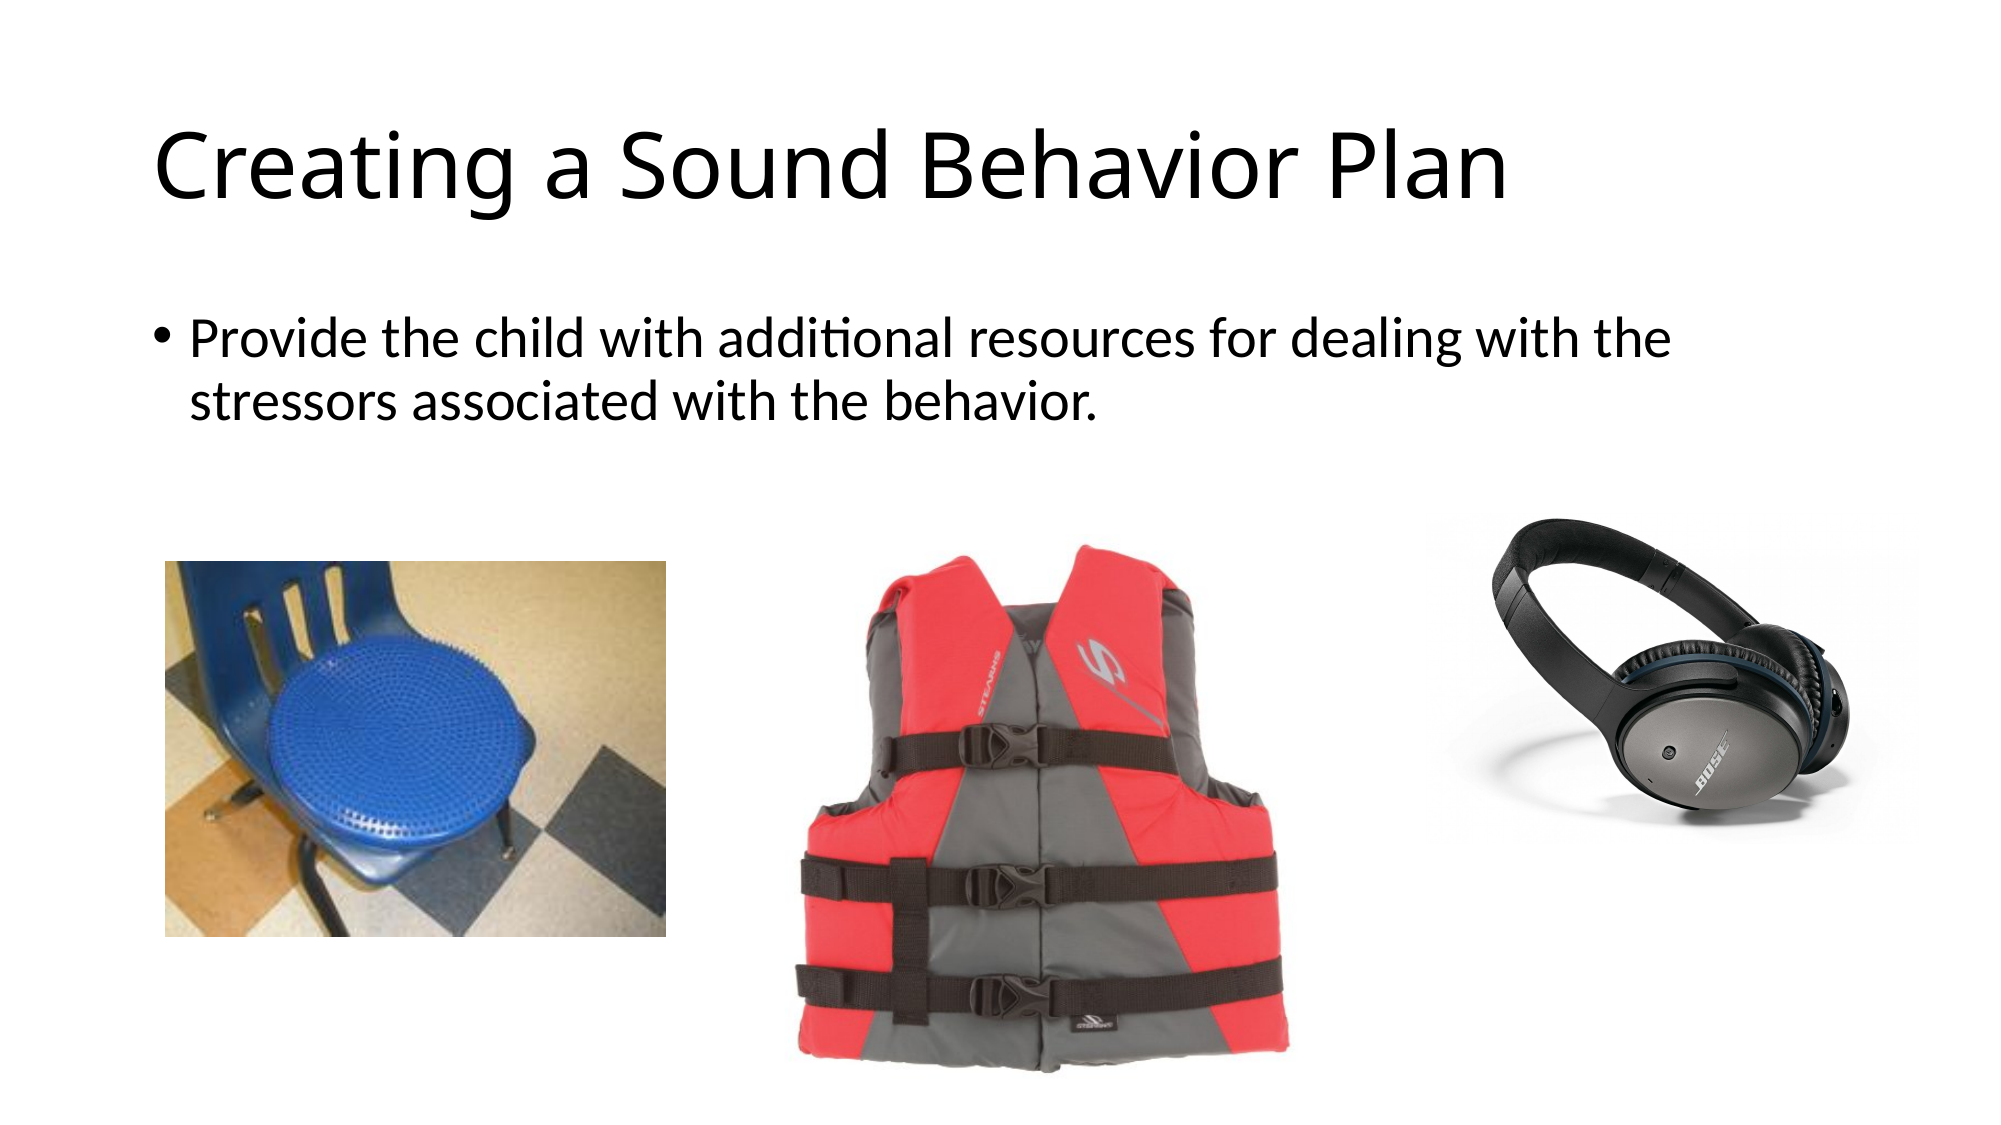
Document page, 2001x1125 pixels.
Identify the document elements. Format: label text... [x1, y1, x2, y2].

picture [165, 561, 666, 937]
title Creating a Sound Behavior Plan [137, 59, 1863, 278]
picture [768, 534, 1317, 1083]
list Provide the child with additional resources for dealing with the stressors associated with the behavior. [137, 299, 1863, 1014]
picture [1426, 513, 1919, 844]
